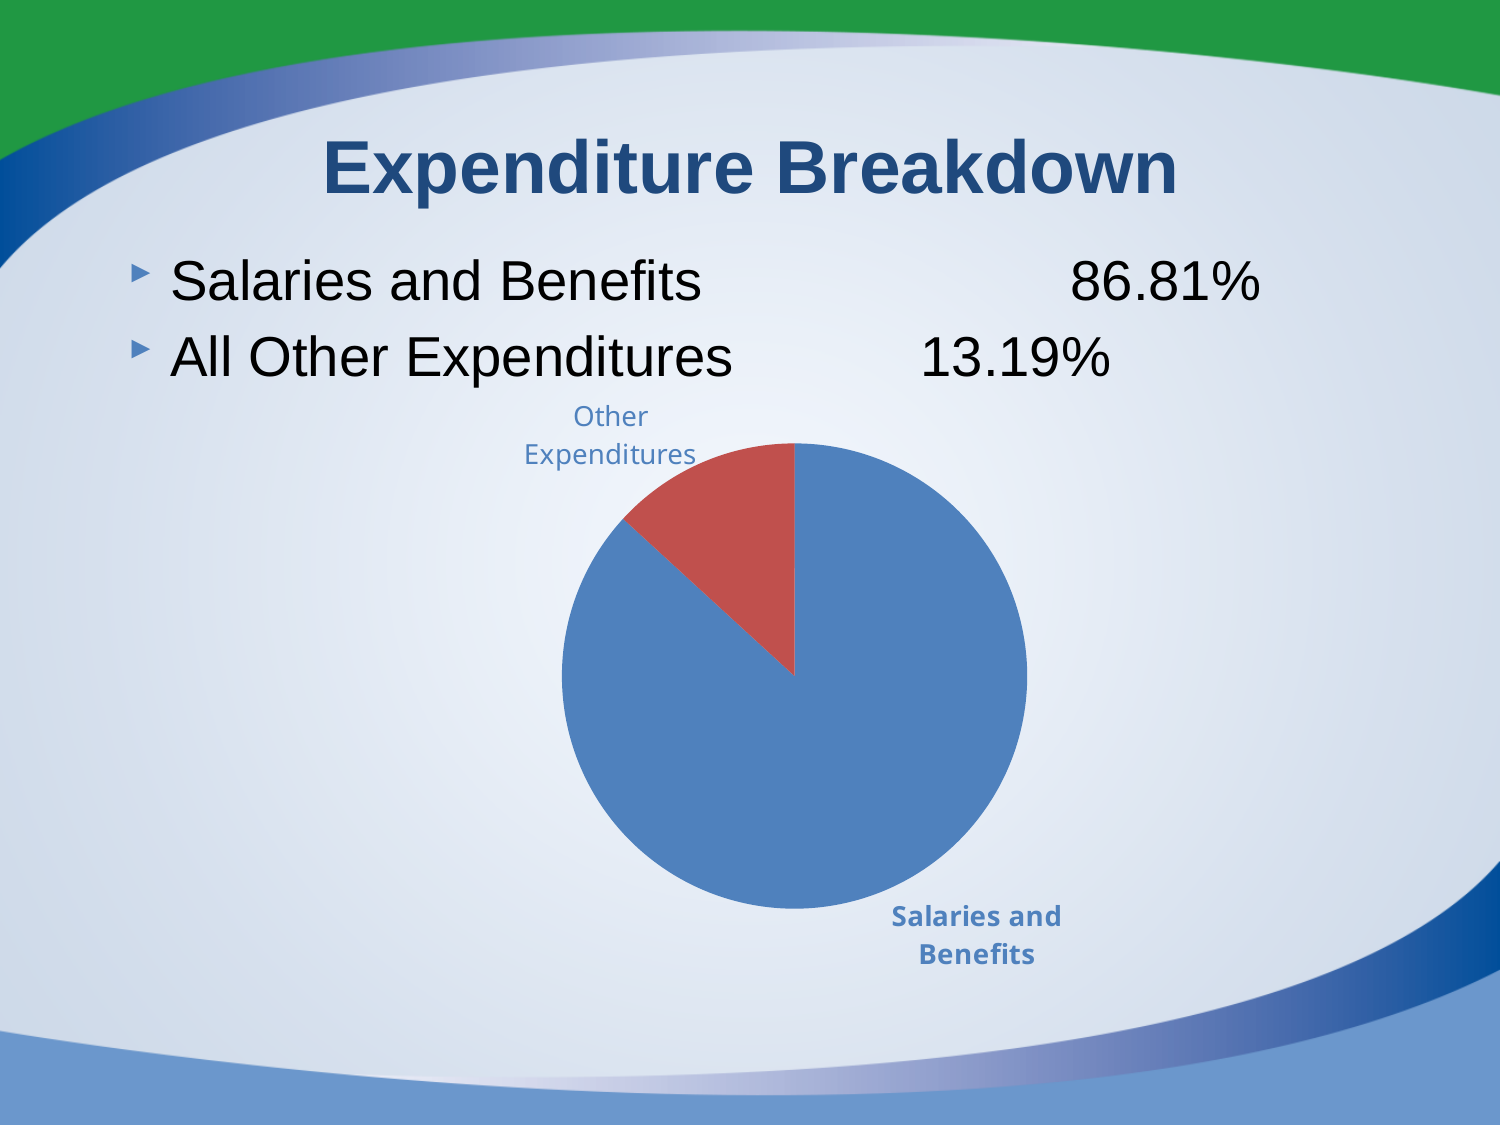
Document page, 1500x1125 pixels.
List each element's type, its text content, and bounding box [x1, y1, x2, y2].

picture [0, 0, 1500, 1125]
title Expenditure Breakdown [307, 111, 1462, 228]
chart [270, 396, 1233, 993]
list Salaries and Benefits 86.81% All Other Expenditures 13.19% [95, 236, 1446, 429]
